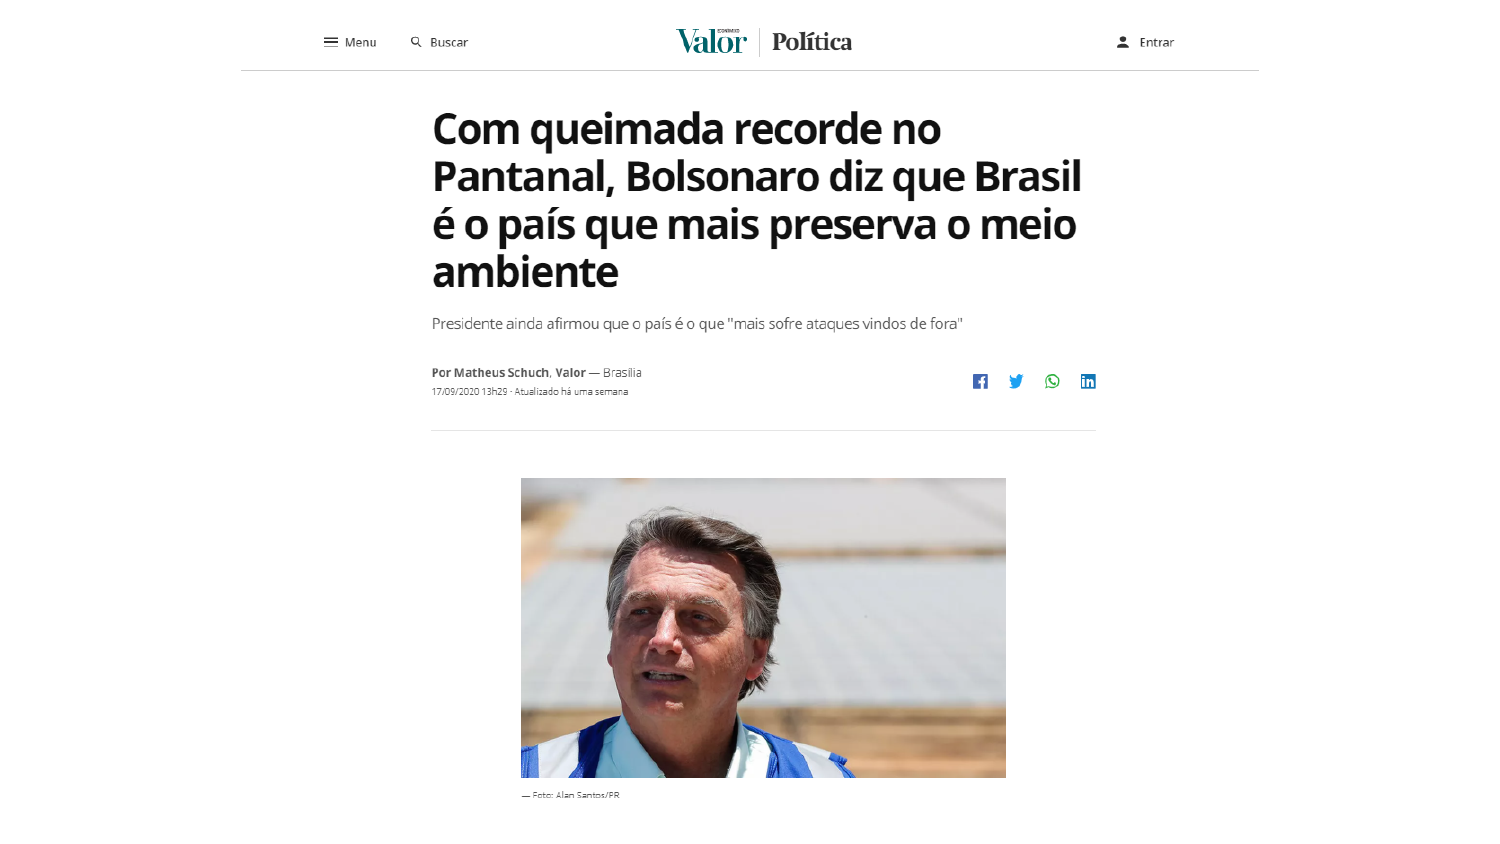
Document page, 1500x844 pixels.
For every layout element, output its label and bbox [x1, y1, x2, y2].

picture [240, 20, 1259, 824]
